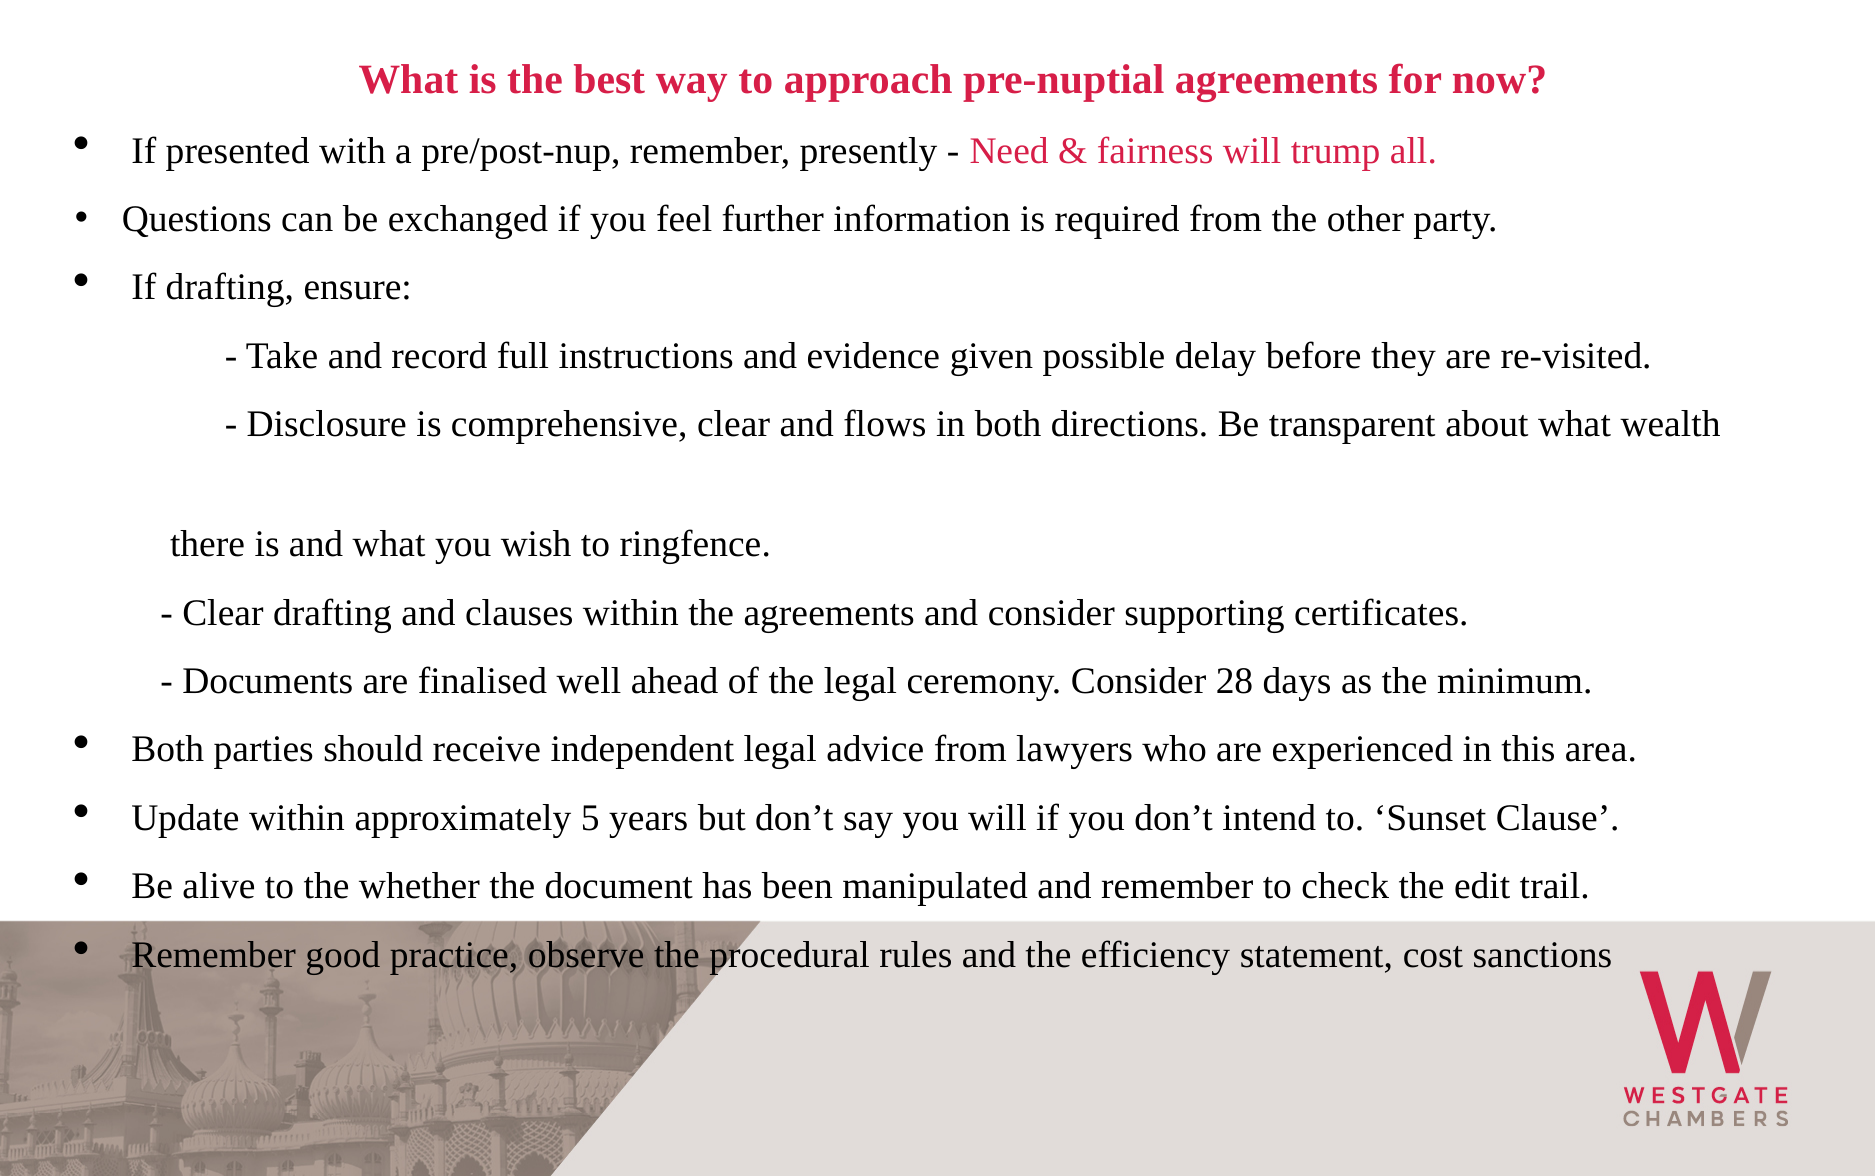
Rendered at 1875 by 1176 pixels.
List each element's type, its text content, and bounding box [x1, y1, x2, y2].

text_box What is the best way to approach pre-nuptial agreements for now? If presented with a pre/post-nup, remember, presently - Need & fairness will trump all. Questions can be exchanged if you feel further information is required from the other party. If drafting, ensure: - Take and record full instructions and evidence given possible delay before they are re-visited. - Disclosure is comprehensive, clear and flows in both directions. Be transparent about what wealth there is and what you wish to ringfence. - Clear drafting and clauses within the agreements and consider supporting certificates. - Documents are finalised well ahead of the legal ceremony. Consider 28 days as the minimum. Both parties should receive independent legal advice from lawyers who are experienced in this area. Update within approximately 5 years but don’t say you will if you don’t intend to. ‘Sunset Clause’. Be alive to the whether the document has been manipulated and remember to check the edit trail. Remember good practice, observe the procedural rules and the efficiency statement, cost sanctions [60, 37, 1847, 982]
picture [0, 0, 1875, 1176]
